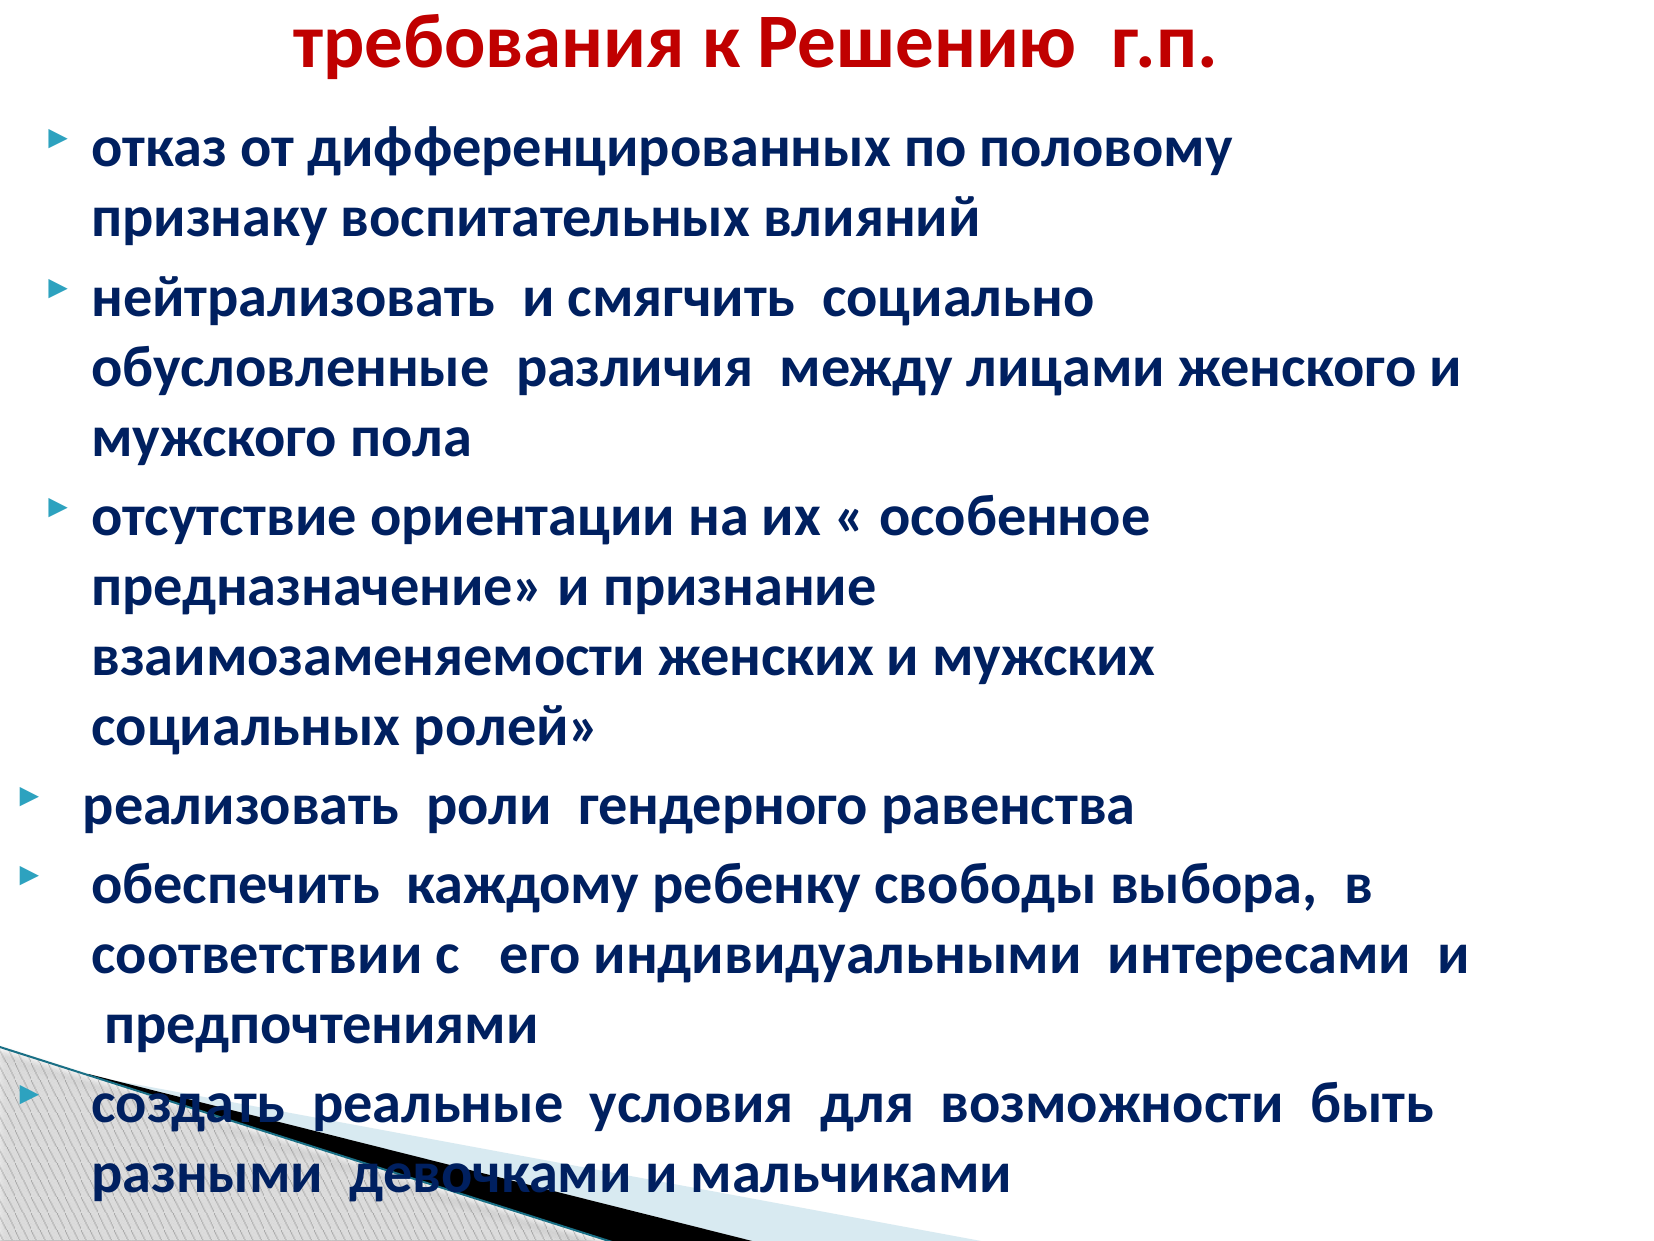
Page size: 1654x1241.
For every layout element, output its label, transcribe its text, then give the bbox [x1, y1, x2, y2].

list отказ от дифференцированных по половому признаку воспитательных влияний нейтрализовать и смягчить социально обусловленные различия между лицами женского и мужского пола отсутствие ориентации на их « особенное предназначение» и признание взаимозаменяемости женских и мужских социальных ролей» реализовать роли гендерного равенства обеспечить каждому ребенку свободы выбора, в соответствии с его индивидуальными интересами и предпочтениями создать реальные условия для возможности быть разными девочками и мальчиками [0, 100, 1489, 1241]
title требования к Решению г.п. [58, 0, 1453, 195]
